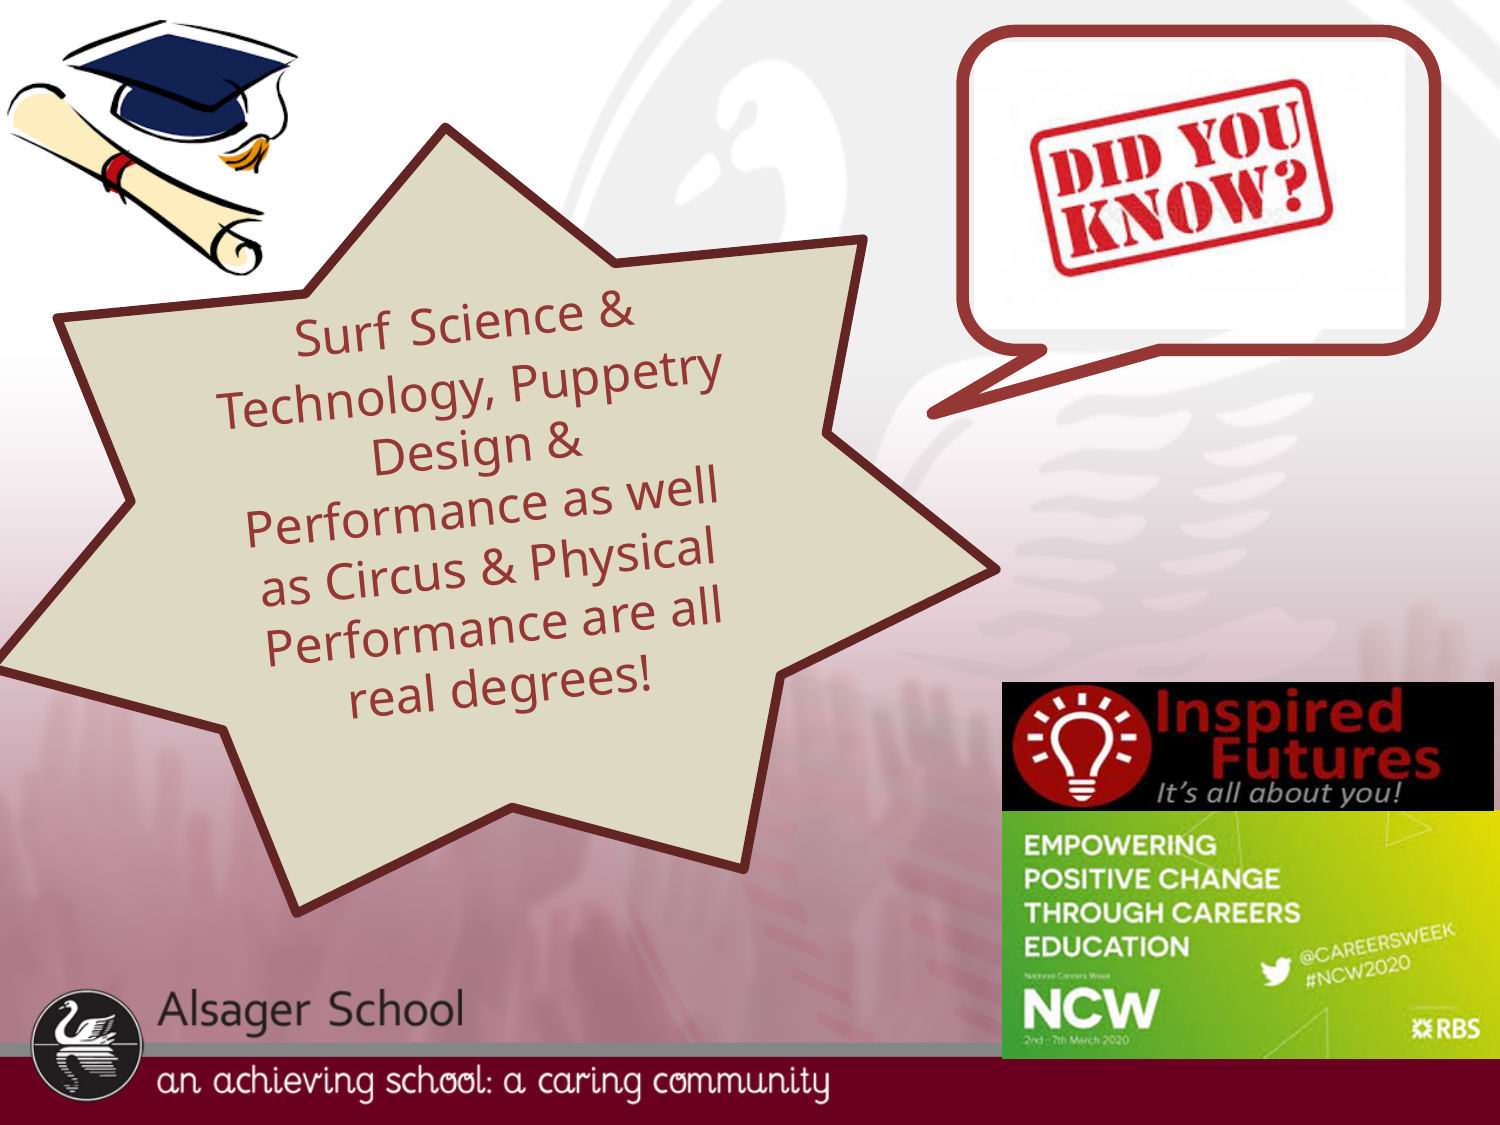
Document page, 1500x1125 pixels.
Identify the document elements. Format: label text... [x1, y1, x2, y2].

text_box Surf Science & Technology, Puppetry Design & Performance as well as Circus & Physical Performance are all real degrees! [0, 125, 999, 916]
picture [0, 0, 1500, 1125]
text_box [962, 30, 1436, 351]
